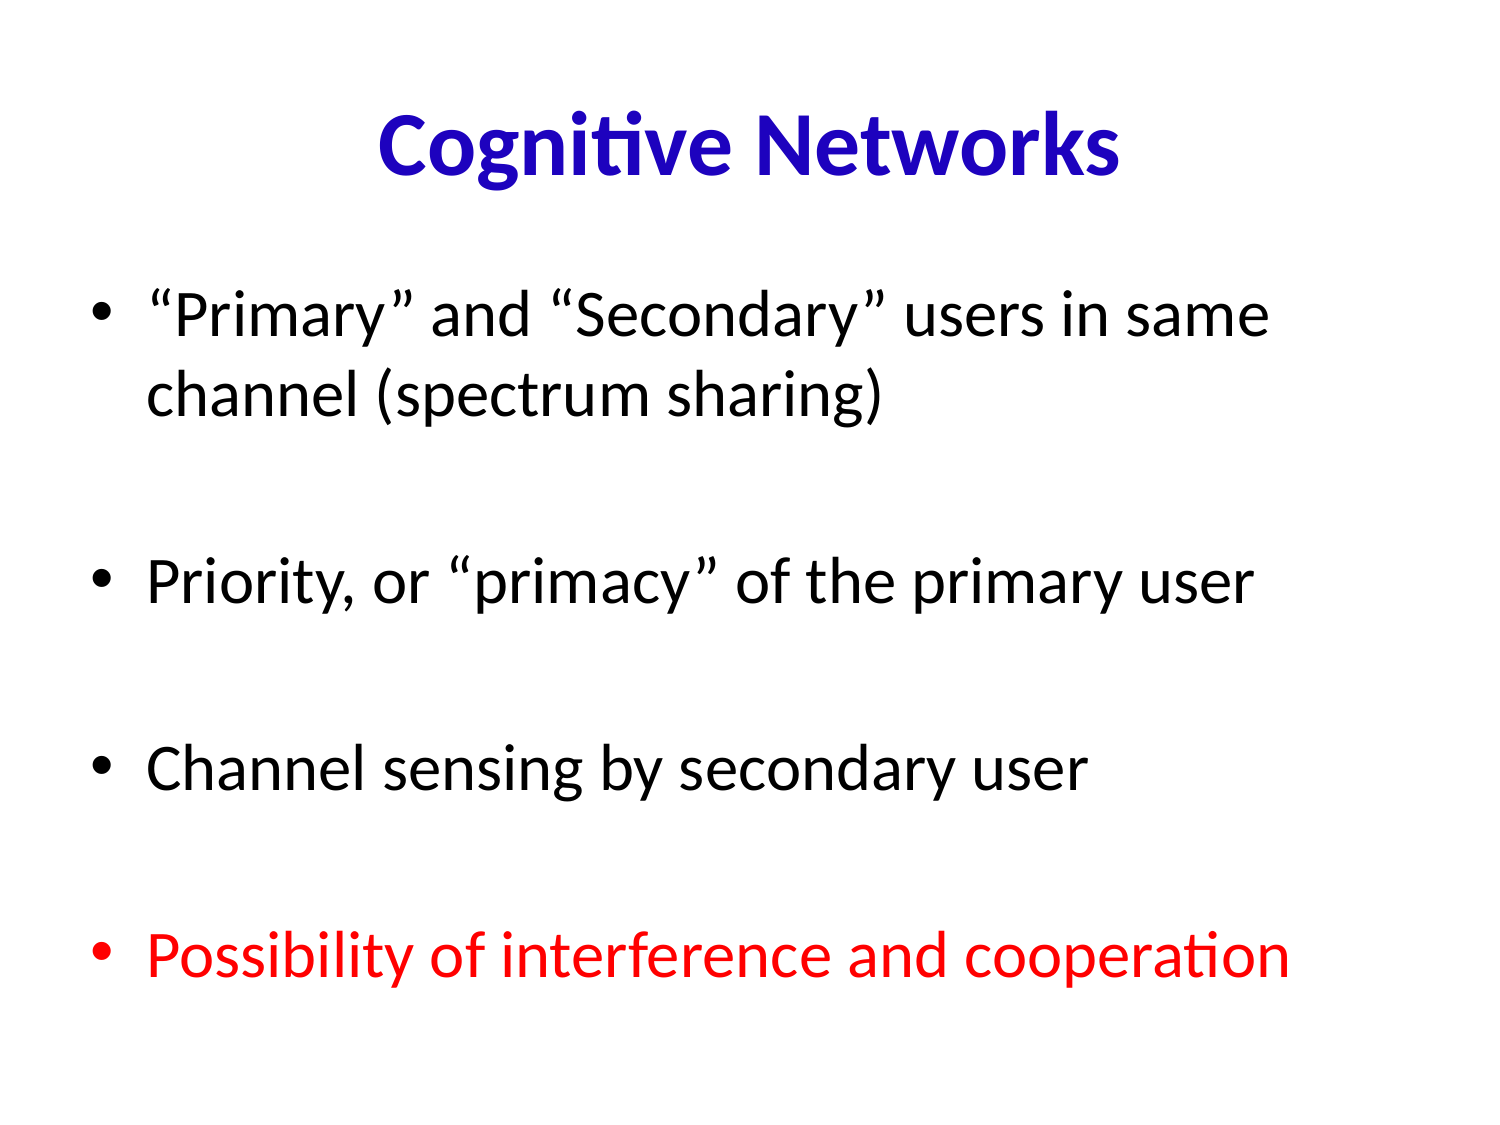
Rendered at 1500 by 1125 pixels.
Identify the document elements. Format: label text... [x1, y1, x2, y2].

list “Primary” and “Secondary” users in same channel (spectrum sharing) Priority, or “primacy” of the primary user Channel sensing by secondary user Possibility of interference and cooperation [75, 262, 1425, 1005]
title Cognitive Networks [75, 45, 1425, 233]
